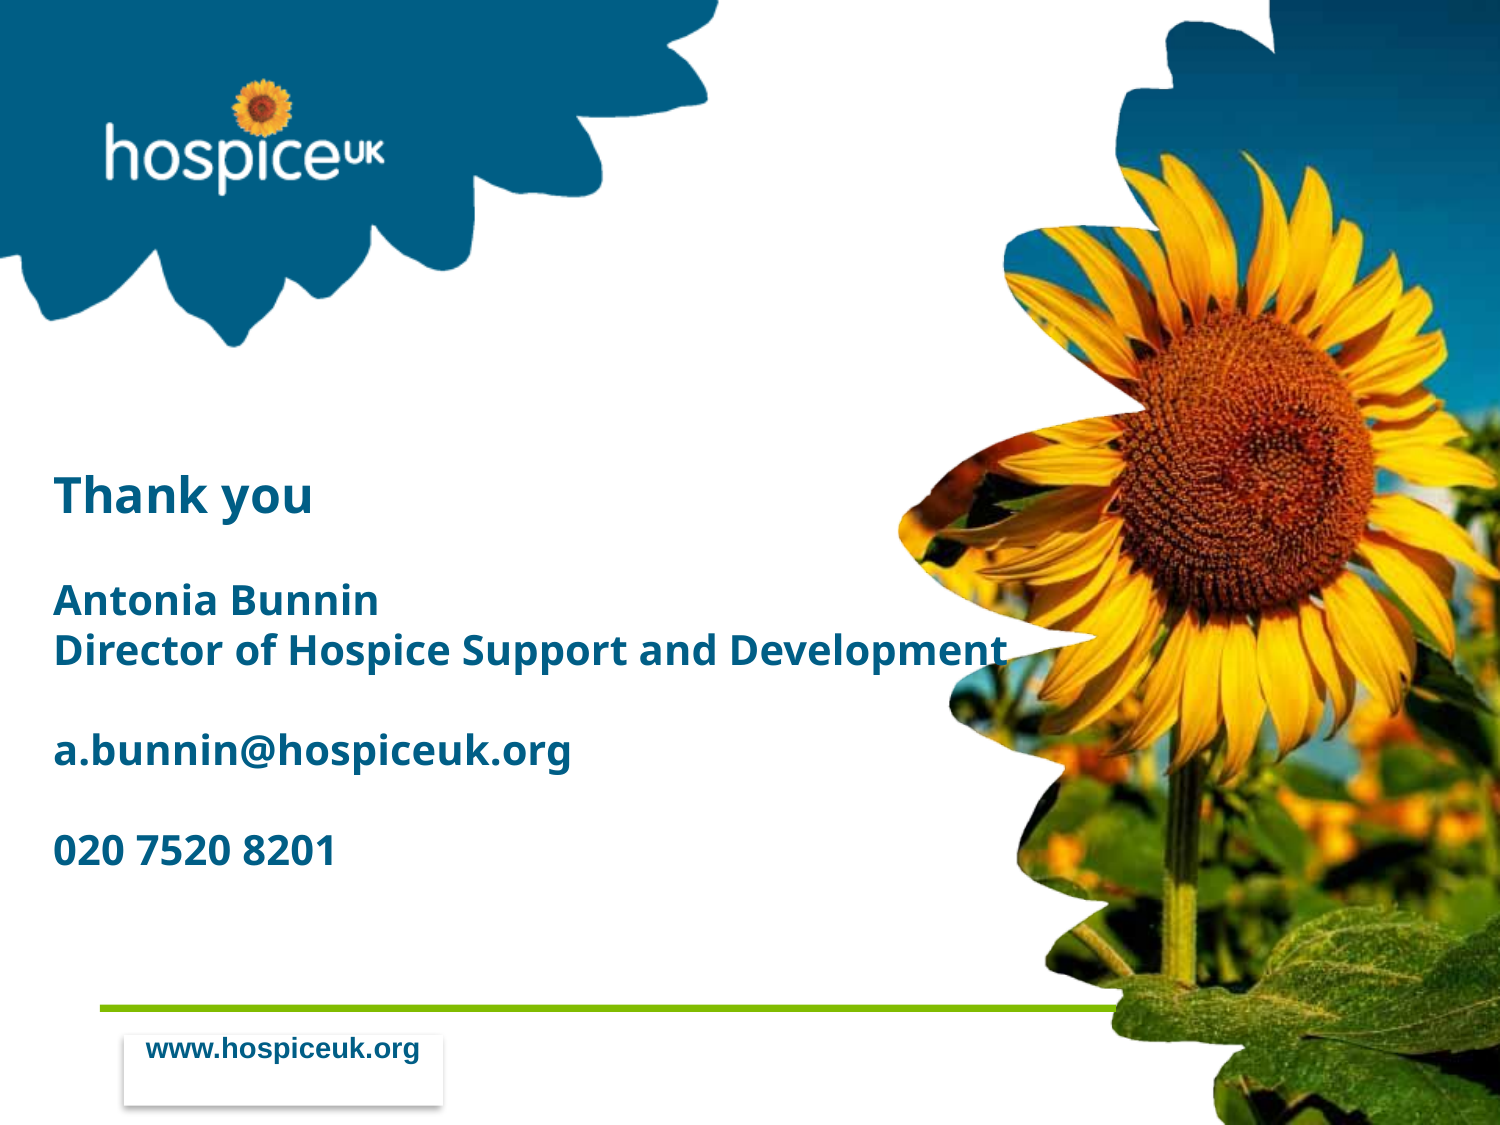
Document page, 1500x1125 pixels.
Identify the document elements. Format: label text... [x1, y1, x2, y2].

picture [231, 79, 292, 138]
picture [219, 140, 253, 196]
title Thank you Antonia Bunnin Director of Hospice Support and Development a.bunnin@hospiceuk.org 020 7520 8201 [53, 456, 1176, 936]
picture [0, 0, 1500, 1125]
picture [344, 140, 384, 164]
picture [272, 140, 301, 180]
picture [259, 140, 267, 180]
picture [305, 140, 340, 180]
picture [144, 140, 179, 180]
picture [106, 123, 138, 180]
picture [183, 140, 213, 180]
